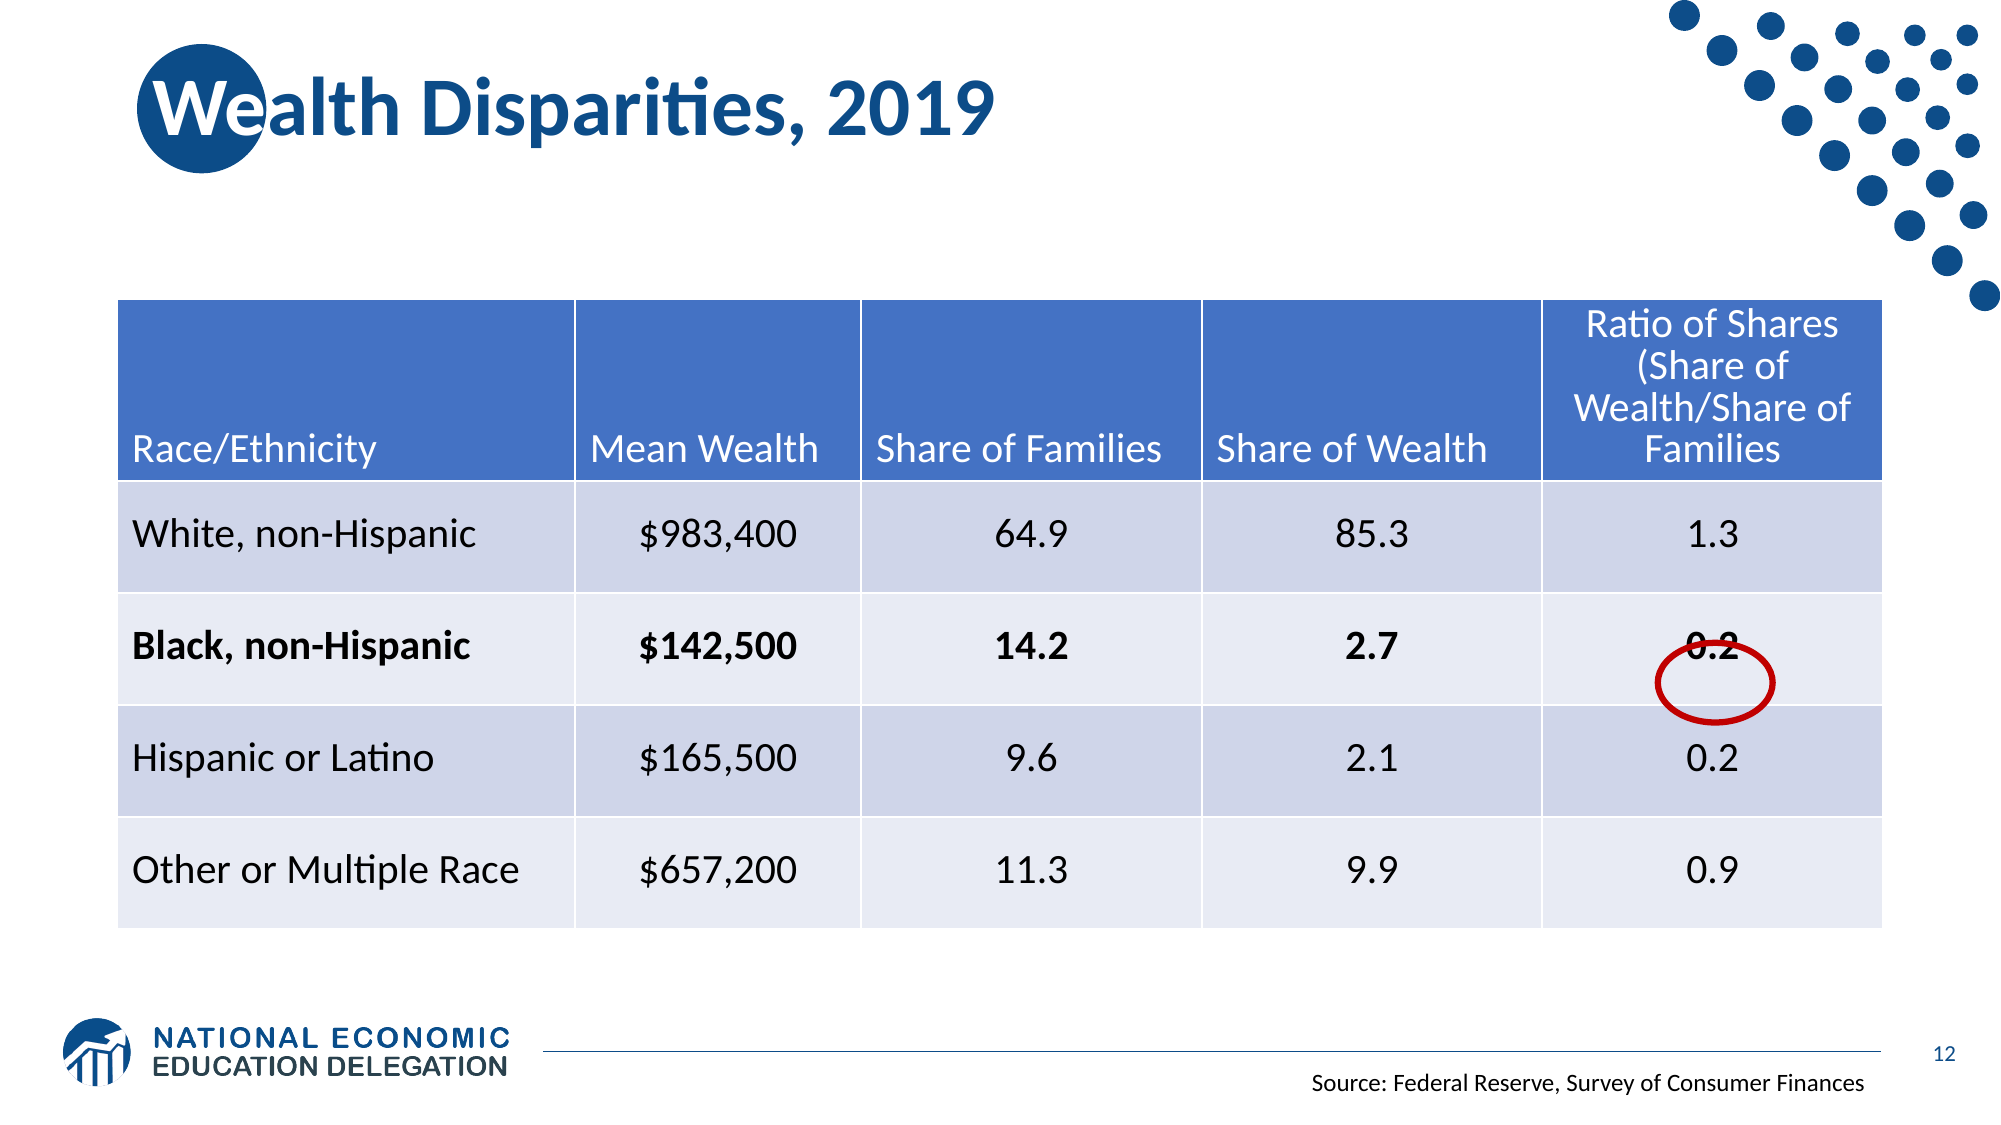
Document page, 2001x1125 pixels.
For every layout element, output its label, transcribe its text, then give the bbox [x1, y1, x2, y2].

table_cell 0.2 [1543, 594, 1882, 704]
table_cell 9.6 [862, 706, 1201, 816]
table_cell 14.2 [862, 594, 1201, 704]
table_cell 85.3 [1203, 482, 1541, 592]
slide_number 12 [1521, 1022, 1972, 1082]
text_box [1656, 641, 1774, 724]
table_cell 0.9 [1543, 818, 1882, 928]
table_header Mean Wealth [576, 300, 860, 480]
table_cell Hispanic or Latino [118, 706, 574, 816]
table_cell 64.9 [862, 482, 1201, 592]
picture [55, 1013, 520, 1091]
table_cell $165,500 [576, 706, 860, 816]
table_cell White, non-Hispanic [118, 482, 574, 592]
table_header Share of Wealth [1203, 300, 1541, 480]
table_cell $657,200 [576, 818, 860, 928]
table_cell 1.3 [1543, 482, 1882, 592]
table_cell 11.3 [862, 818, 1201, 928]
table_cell $142,500 [576, 594, 860, 704]
table_cell 9.9 [1203, 818, 1541, 928]
table_cell Black, non-Hispanic [118, 594, 574, 704]
table_cell 2.7 [1203, 594, 1541, 704]
table_header Share of Families [862, 300, 1201, 480]
title Wealth Disparities, 2019 [137, 0, 1863, 218]
table_cell Other or Multiple Race [118, 818, 574, 928]
table_cell $983,400 [576, 482, 860, 592]
text_box Source: Federal Reserve, Survey of Consumer Finances [1297, 1059, 1881, 1104]
table_cell 2.1 [1203, 706, 1541, 816]
table_header Ratio of Shares (Share of Wealth/Share of Families [1543, 300, 1882, 480]
table_cell 0.2 [1543, 706, 1882, 816]
table_header Race/Ethnicity [118, 300, 574, 480]
